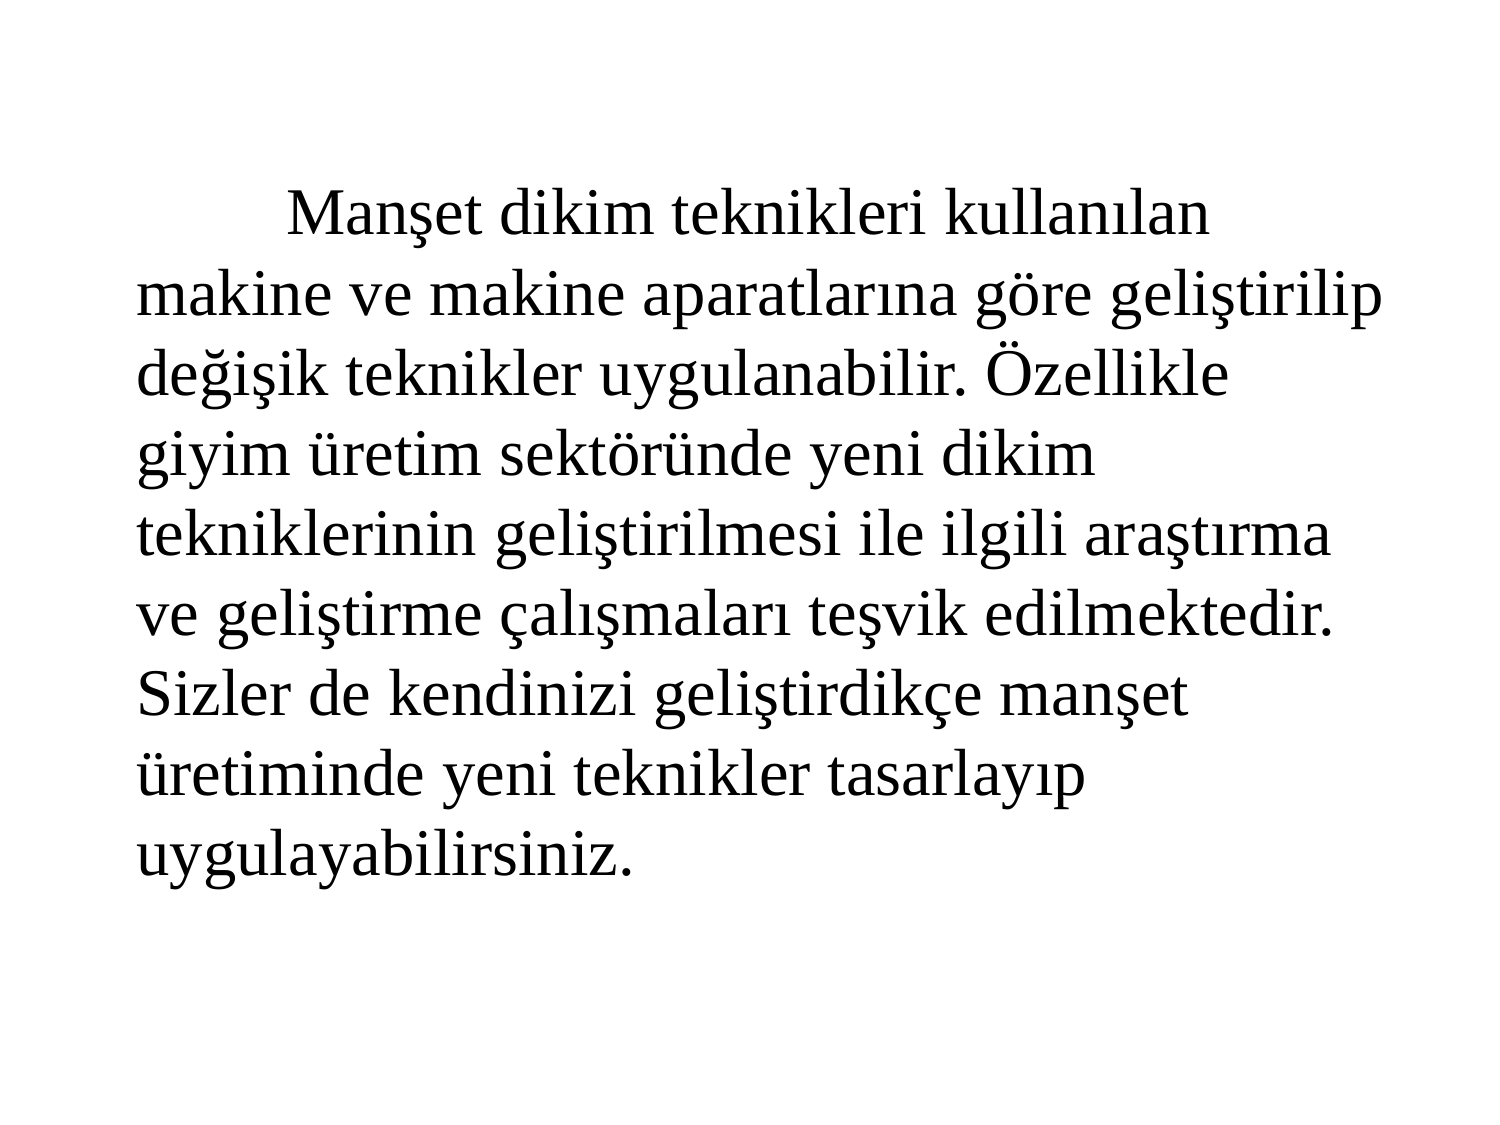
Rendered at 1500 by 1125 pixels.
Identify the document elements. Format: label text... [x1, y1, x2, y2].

list Manşet dikim teknikleri kullanılan makine ve makine aparatlarına göre geliştirilip değişik teknikler uygulanabilir. Özellikle giyim üretim sektöründe yeni dikim tekniklerinin geliştirilmesi ile ilgili araştırma ve geliştirme çalışmaları teşvik edilmektedir. Sizler de kendinizi geliştirdikçe manşet üretiminde yeni teknikler tasarlayıp uygulayabilirsiniz. [64, 160, 1415, 1125]
